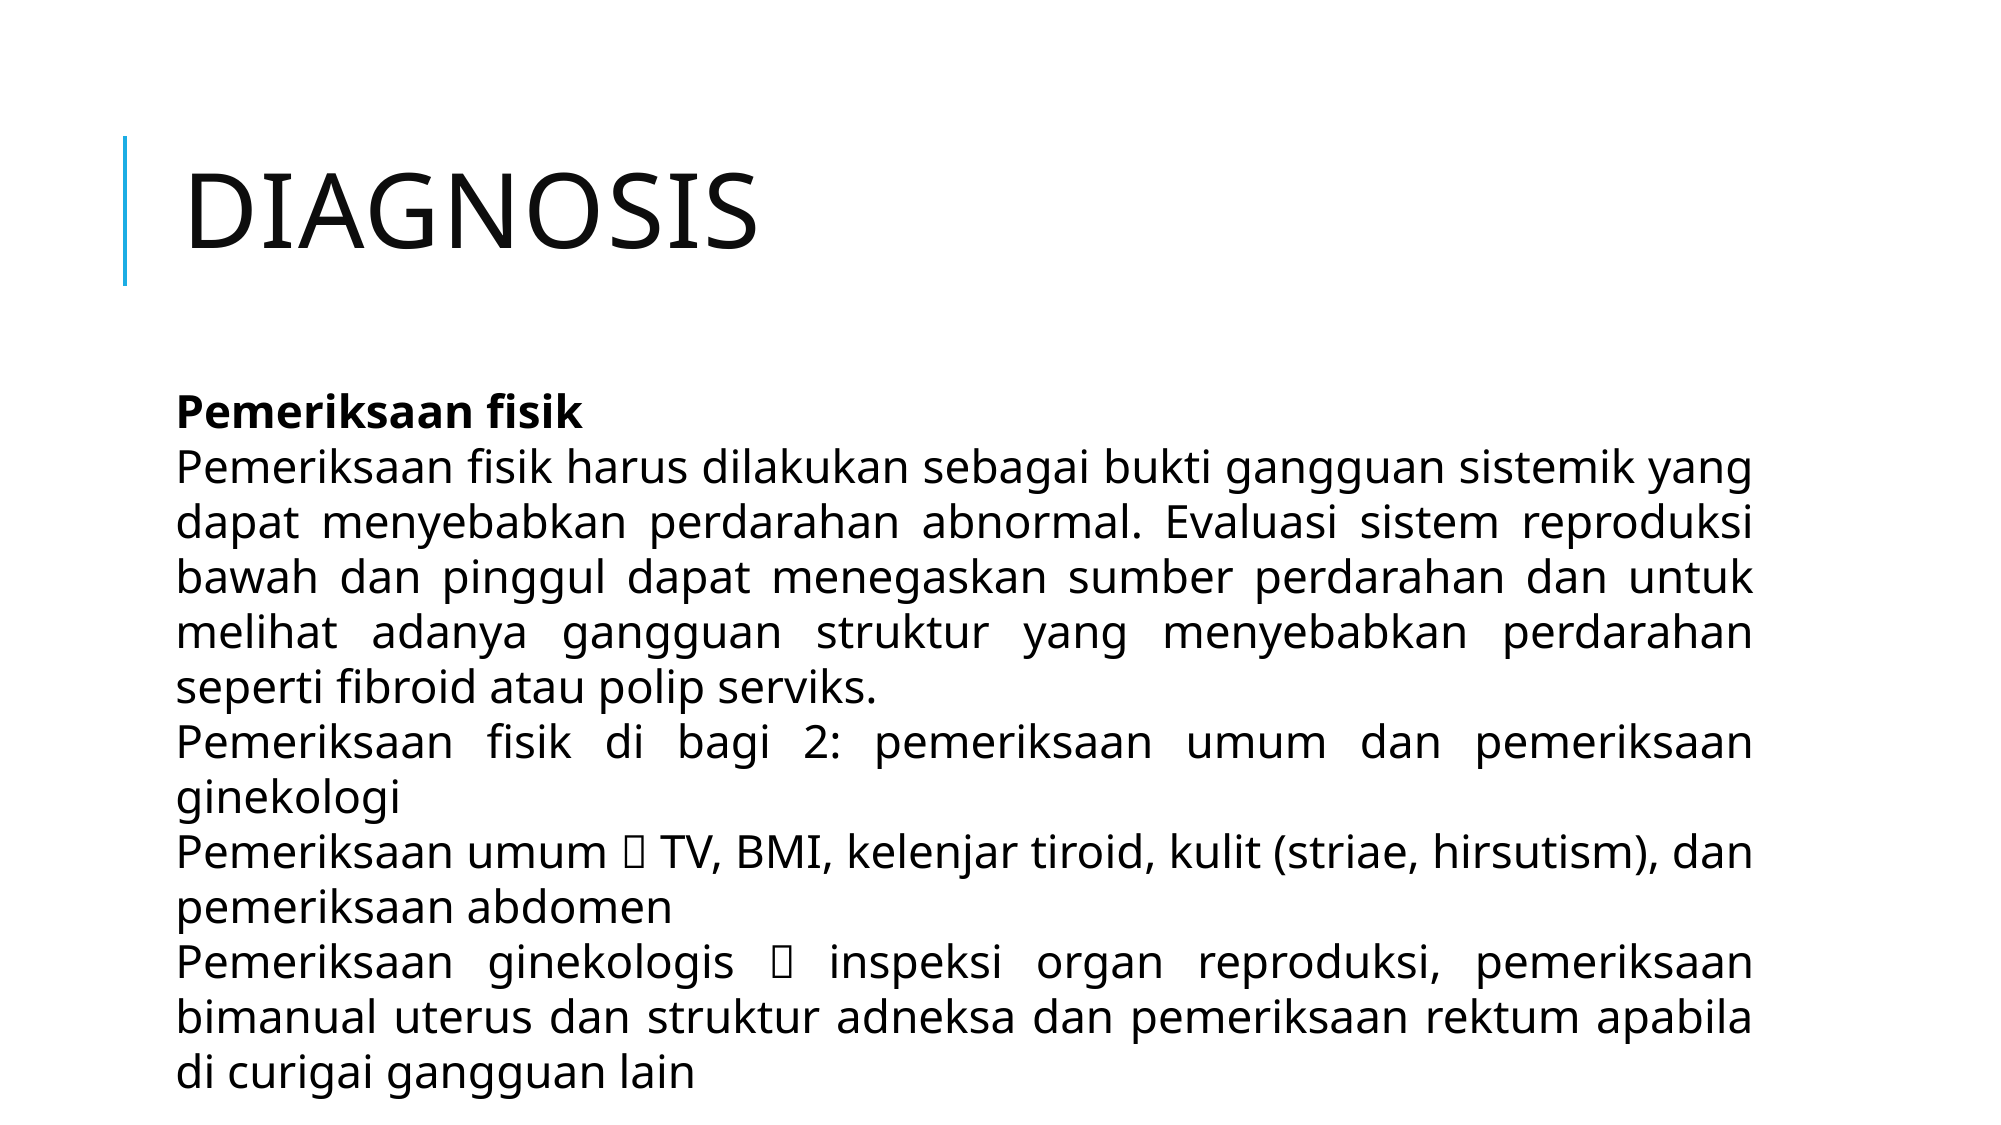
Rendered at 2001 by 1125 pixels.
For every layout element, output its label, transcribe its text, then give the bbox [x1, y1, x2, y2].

title diagnosis [168, 96, 1763, 342]
list Pemeriksaan fisik Pemeriksaan fisik harus dilakukan sebagai bukti gangguan sistemik yang dapat menyebabkan perdarahan abnormal. Evaluasi sistem reproduksi bawah dan pinggul dapat menegaskan sumber perdarahan dan untuk melihat adanya gangguan struktur yang menyebabkan perdarahan seperti fibroid atau polip serviks. Pemeriksaan fisik di bagi 2: pemeriksaan umum dan pemeriksaan ginekologi Pemeriksaan umum  TV, BMI, kelenjar tiroid, kulit (striae, hirsutism), dan pemeriksaan abdomen Pemeriksaan ginekologis  inspeksi organ reproduksi, pemeriksaan bimanual uterus dan struktur adneksa dan pemeriksaan rektum apabila di curigai gangguan lain [168, 375, 1763, 1035]
